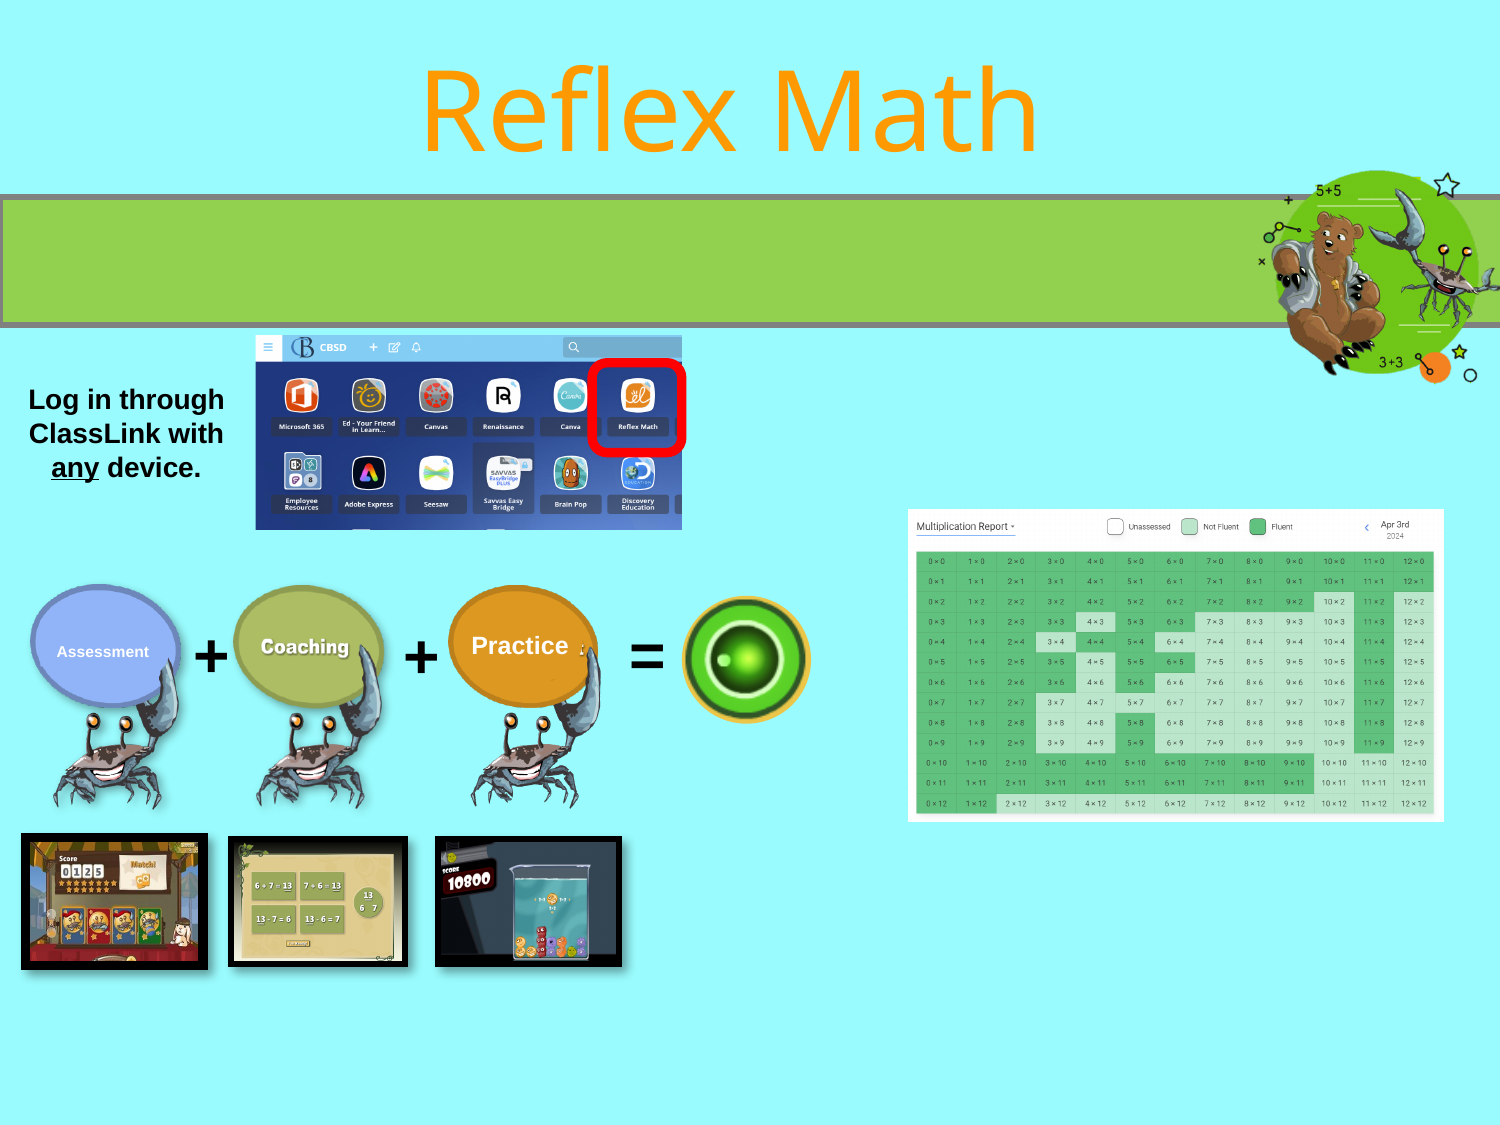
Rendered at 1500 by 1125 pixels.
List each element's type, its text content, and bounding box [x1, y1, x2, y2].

picture [233, 585, 403, 809]
picture [29, 584, 201, 810]
picture [29, 842, 199, 962]
picture [907, 509, 1444, 823]
text_box = [627, 607, 660, 697]
text_box Reflex Math [363, 31, 1128, 182]
text_box + [407, 608, 434, 699]
picture [440, 842, 616, 962]
text_box Log in through ClassLink with any device. [0, 374, 250, 491]
text_box [0, 195, 1238, 327]
picture [447, 585, 623, 809]
picture [1244, 164, 1500, 395]
picture [233, 842, 403, 962]
picture [255, 334, 683, 530]
text_box + [205, 607, 223, 697]
picture [681, 595, 812, 724]
